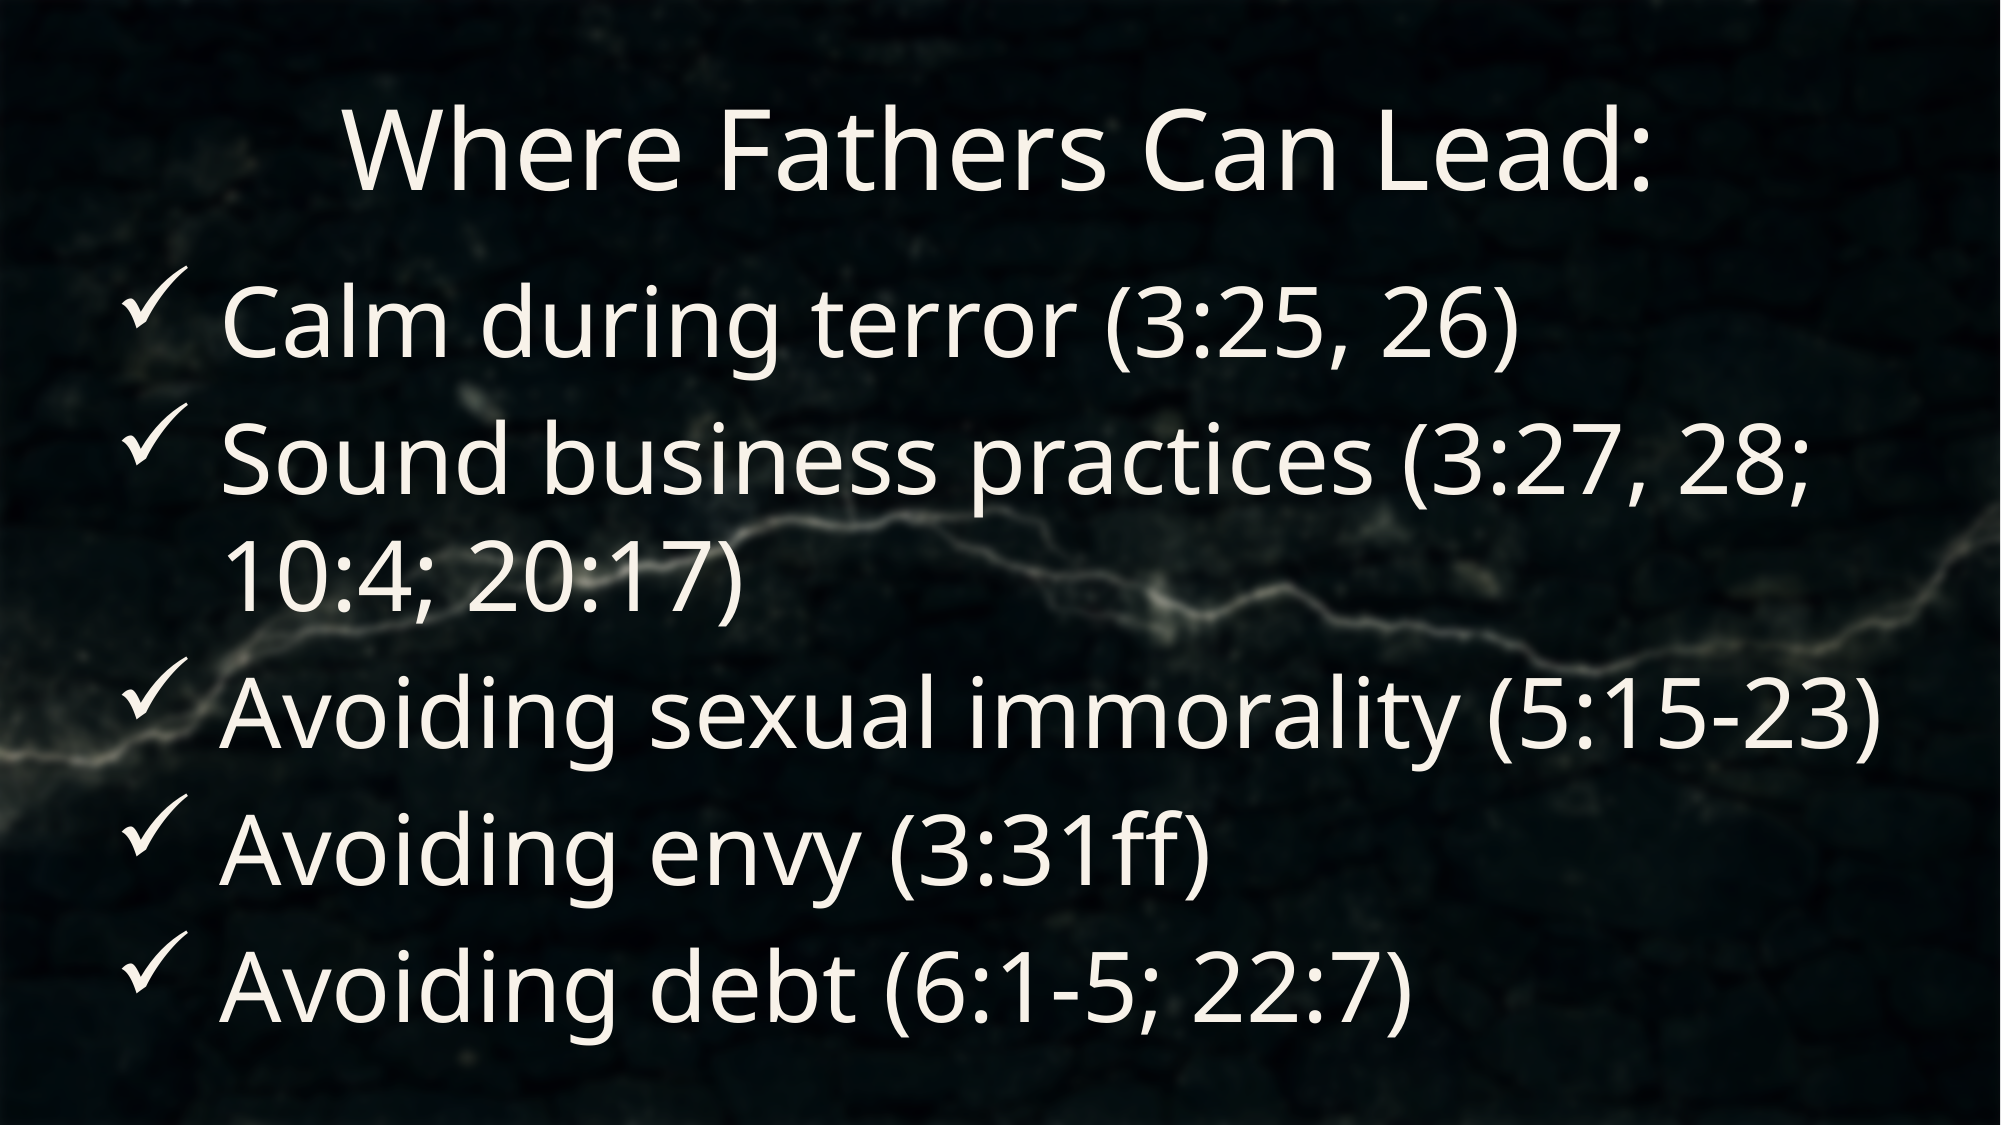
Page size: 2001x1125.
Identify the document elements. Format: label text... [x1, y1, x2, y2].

list Calm during terror (3:25, 26) Sound business practices (3:27, 28; 10:4; 20:17) Avoiding sexual immorality (5:15-23) Avoiding envy (3:31ff) Avoiding debt (6:1-5; 22:7) [99, 206, 1900, 1096]
title Where Fathers Can Lead: [150, 44, 1848, 248]
picture [0, 0, 2001, 1125]
